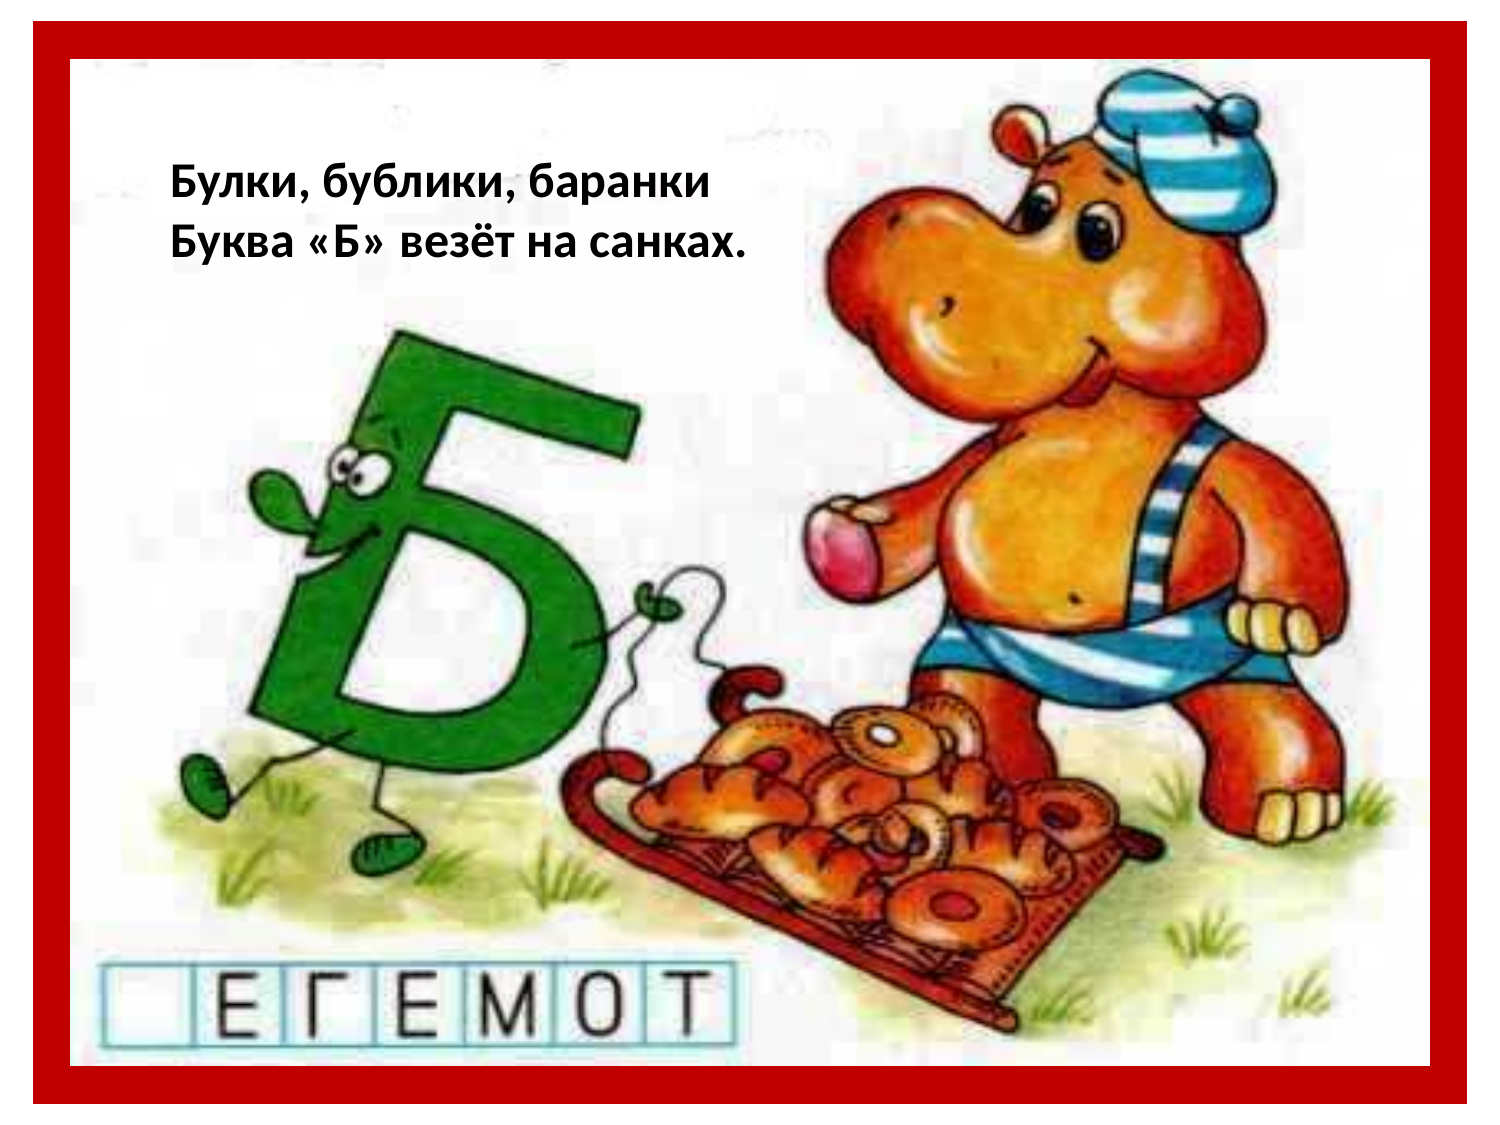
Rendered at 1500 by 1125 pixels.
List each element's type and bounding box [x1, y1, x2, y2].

list [70, 58, 1430, 1067]
